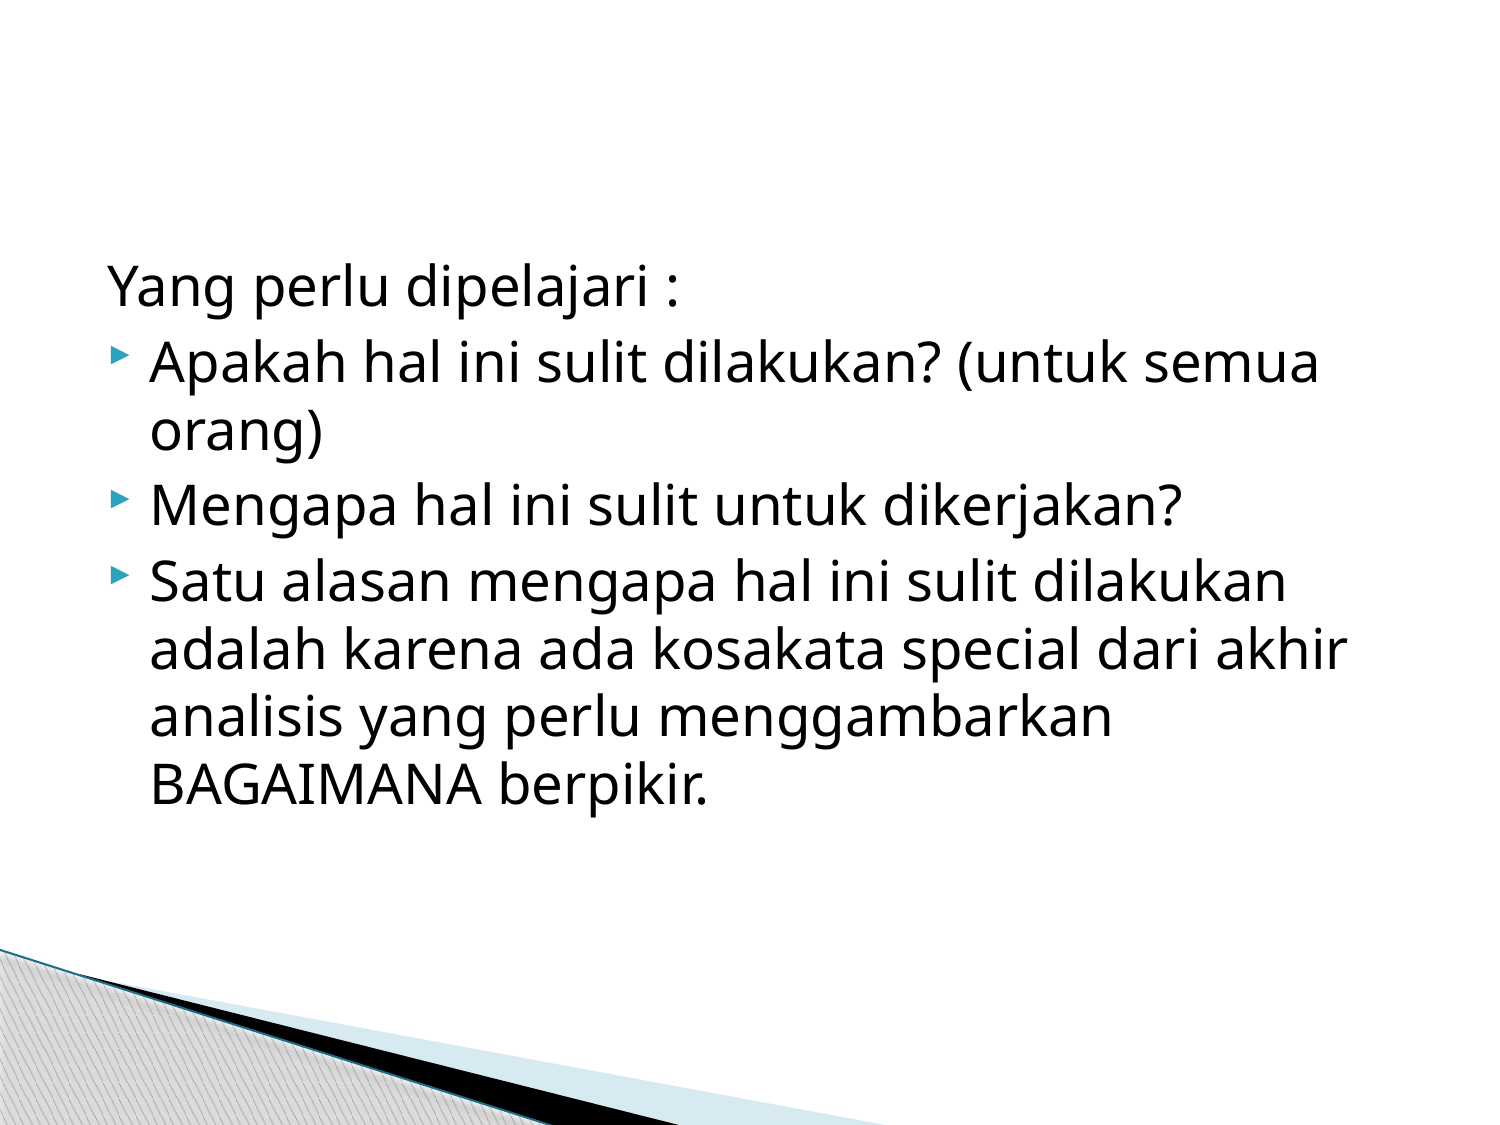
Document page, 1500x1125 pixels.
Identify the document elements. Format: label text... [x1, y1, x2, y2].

list Yang perlu dipelajari : Apakah hal ini sulit dilakukan? (untuk semua orang) Mengapa hal ini sulit untuk dikerjakan? Satu alasan mengapa hal ini sulit dilakukan adalah karena ada kosakata special dari akhir analisis yang perlu menggambarkan BAGAIMANA berpikir. [75, 243, 1425, 986]
